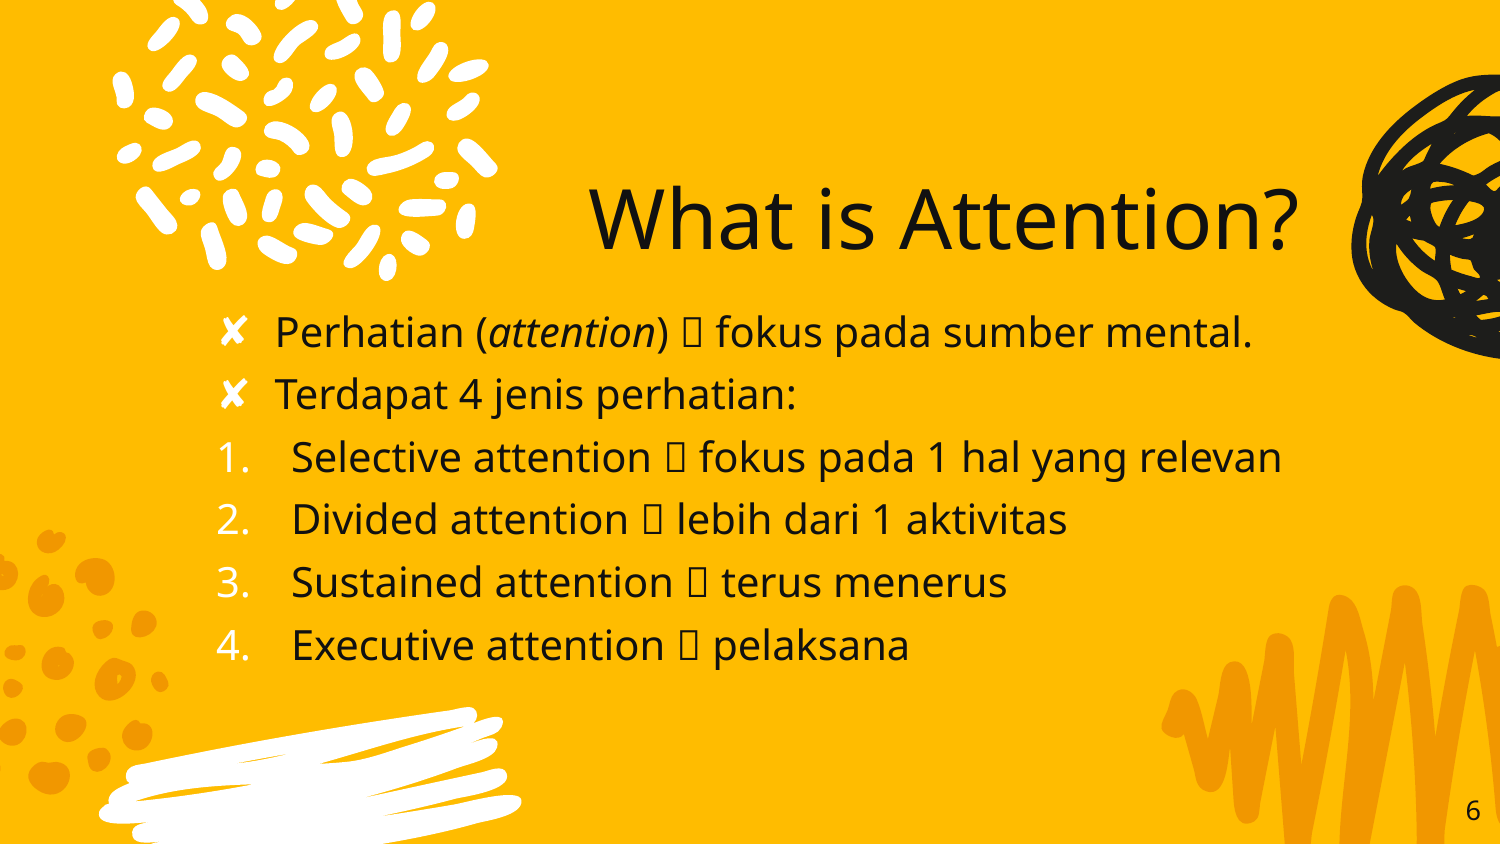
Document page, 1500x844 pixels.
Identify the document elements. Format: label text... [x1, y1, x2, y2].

title What is Attention? [199, 164, 1301, 267]
list Perhatian (attention)  fokus pada sumber mental. Terdapat 4 jenis perhatian: Selective attention  fokus pada 1 hal yang relevan Divided attention  lebih dari 1 aktivitas Sustained attention  terus menerus Executive attention  pelaksana [199, 305, 1325, 808]
slide_number 6 [1391, 779, 1482, 844]
